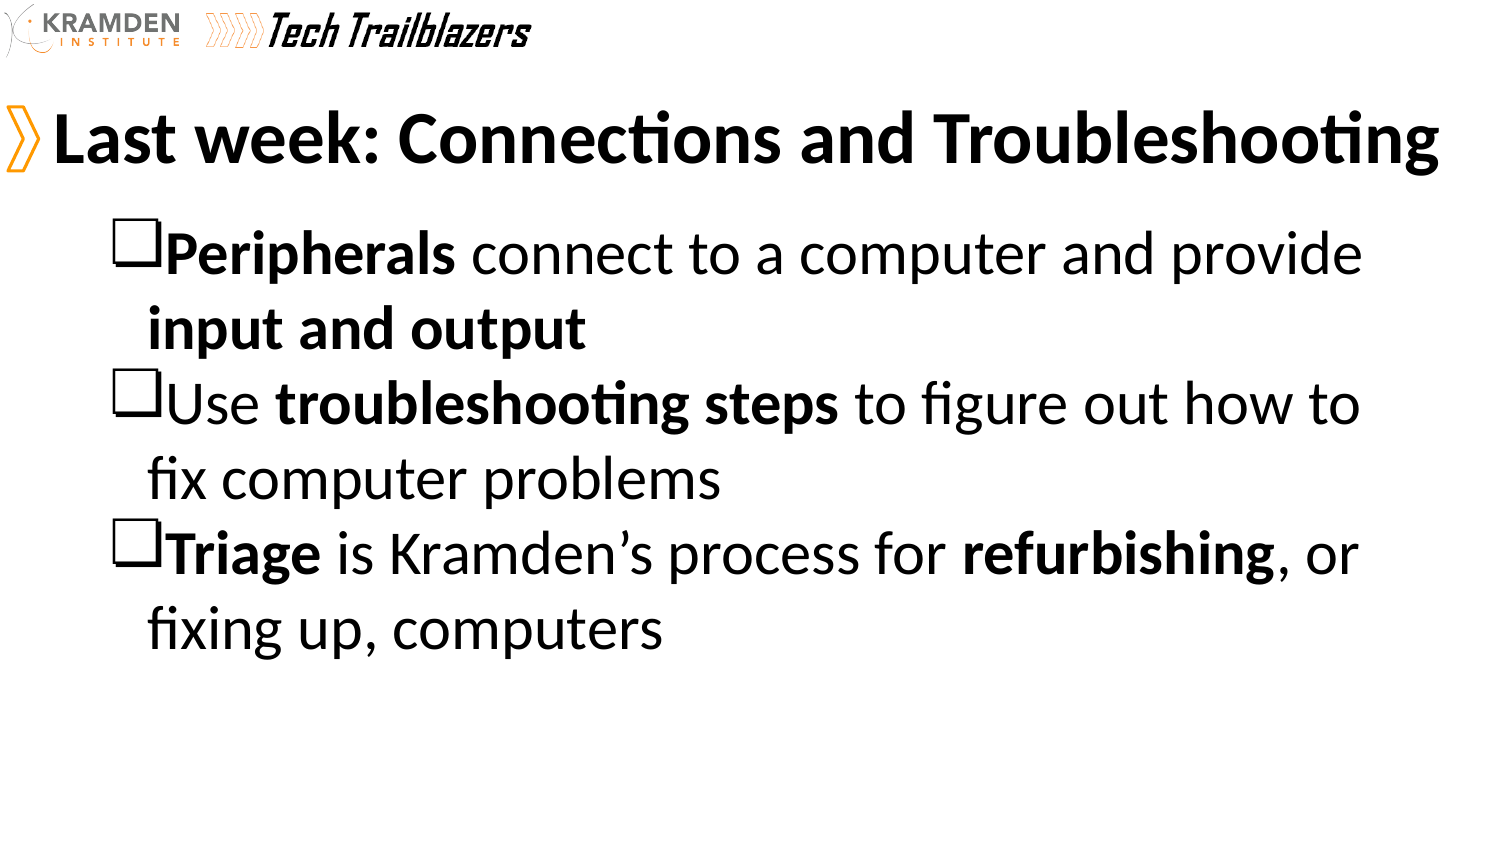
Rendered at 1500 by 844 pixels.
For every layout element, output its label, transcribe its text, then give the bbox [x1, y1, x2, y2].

picture [200, 8, 539, 53]
title Last week: Connections and Troubleshooting [38, 53, 1500, 194]
picture [4, 4, 179, 58]
list Peripherals connect to a computer and provide input and output Use troubleshooting steps to figure out how to fix computer problems Triage is Kramden’s process for refurbishing, or fixing up, computers [57, 196, 1425, 808]
